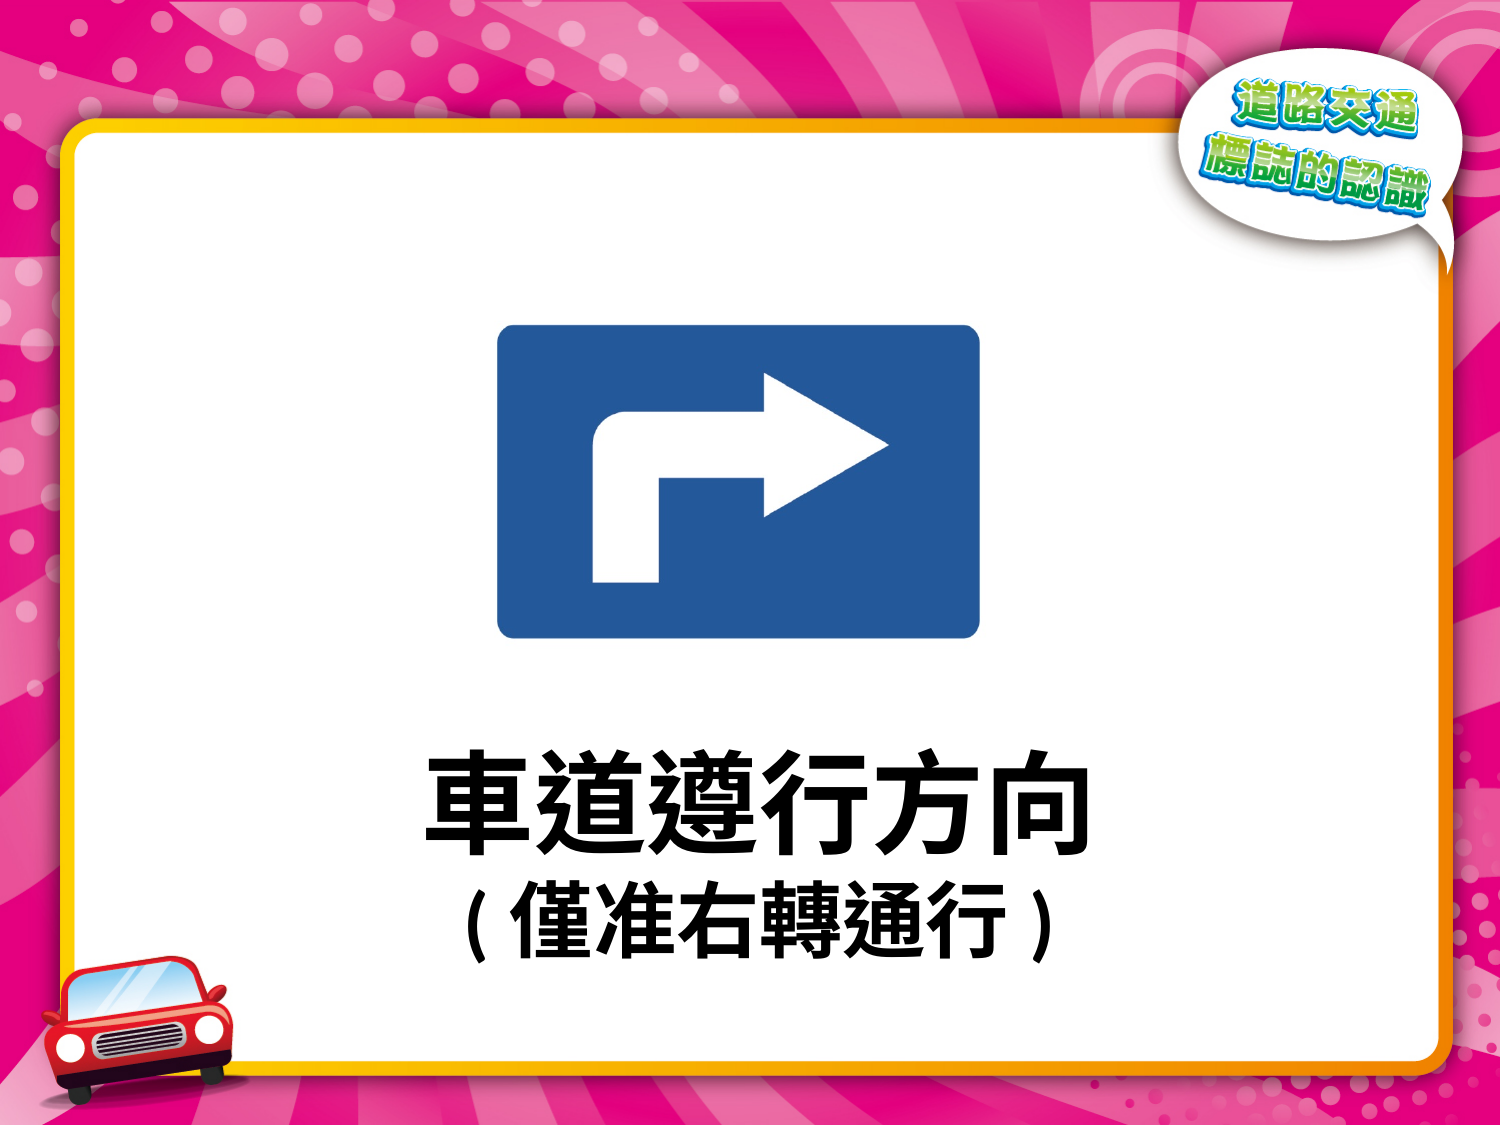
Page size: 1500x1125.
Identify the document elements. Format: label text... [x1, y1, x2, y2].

text_box 車道遵行方向 (僅准右轉通行) [239, 725, 1280, 976]
picture [0, 0, 1500, 1125]
